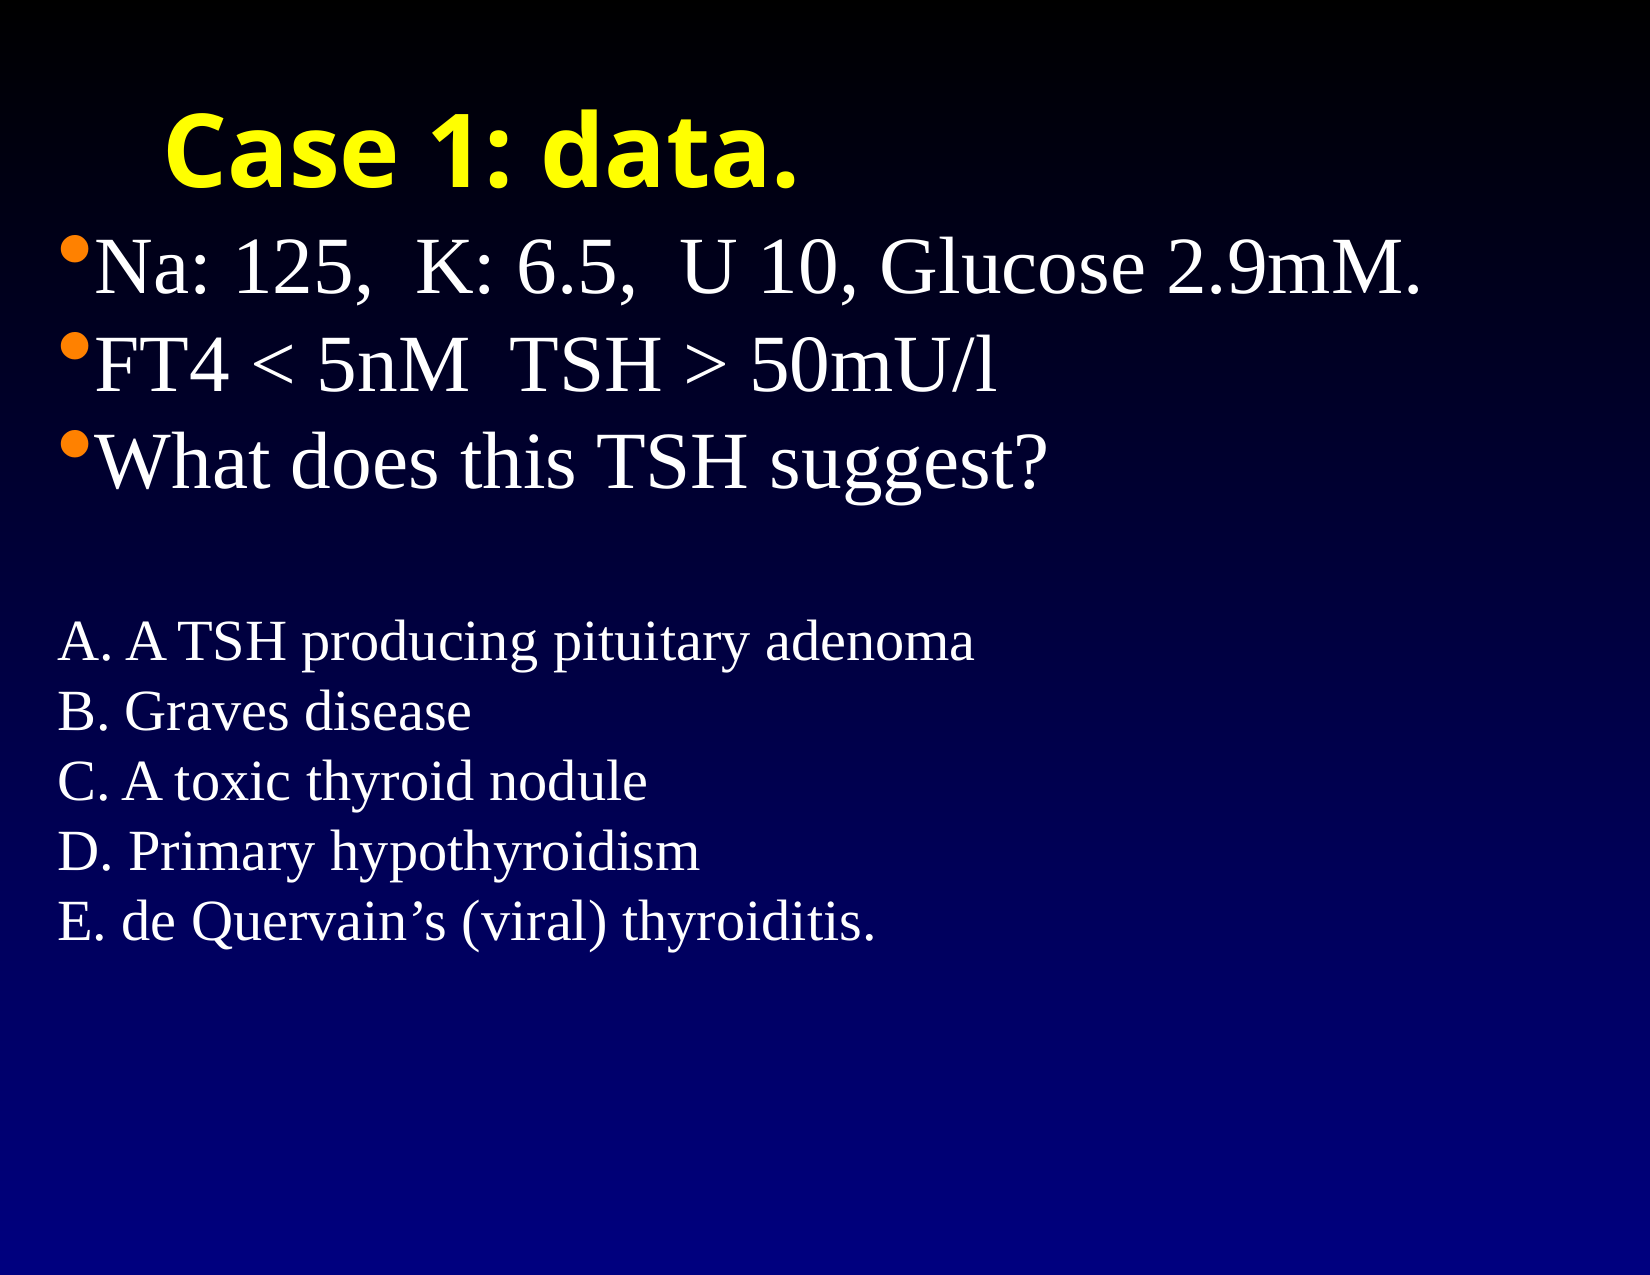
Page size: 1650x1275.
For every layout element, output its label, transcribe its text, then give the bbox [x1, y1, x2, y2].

list Case 1: data. [162, 74, 1151, 212]
text_box Na: 125, K: 6.5, U 10, Glucose 2.9mM. FT4 < 5nM TSH > 50mU/l What does this TSH suggest? A. A TSH producing pituitary adenoma B. Graves disease C. A toxic thyroid nodule D. Primary hypothyroidism E. de Quervain’s (viral) thyroiditis. [57, 212, 1583, 1110]
